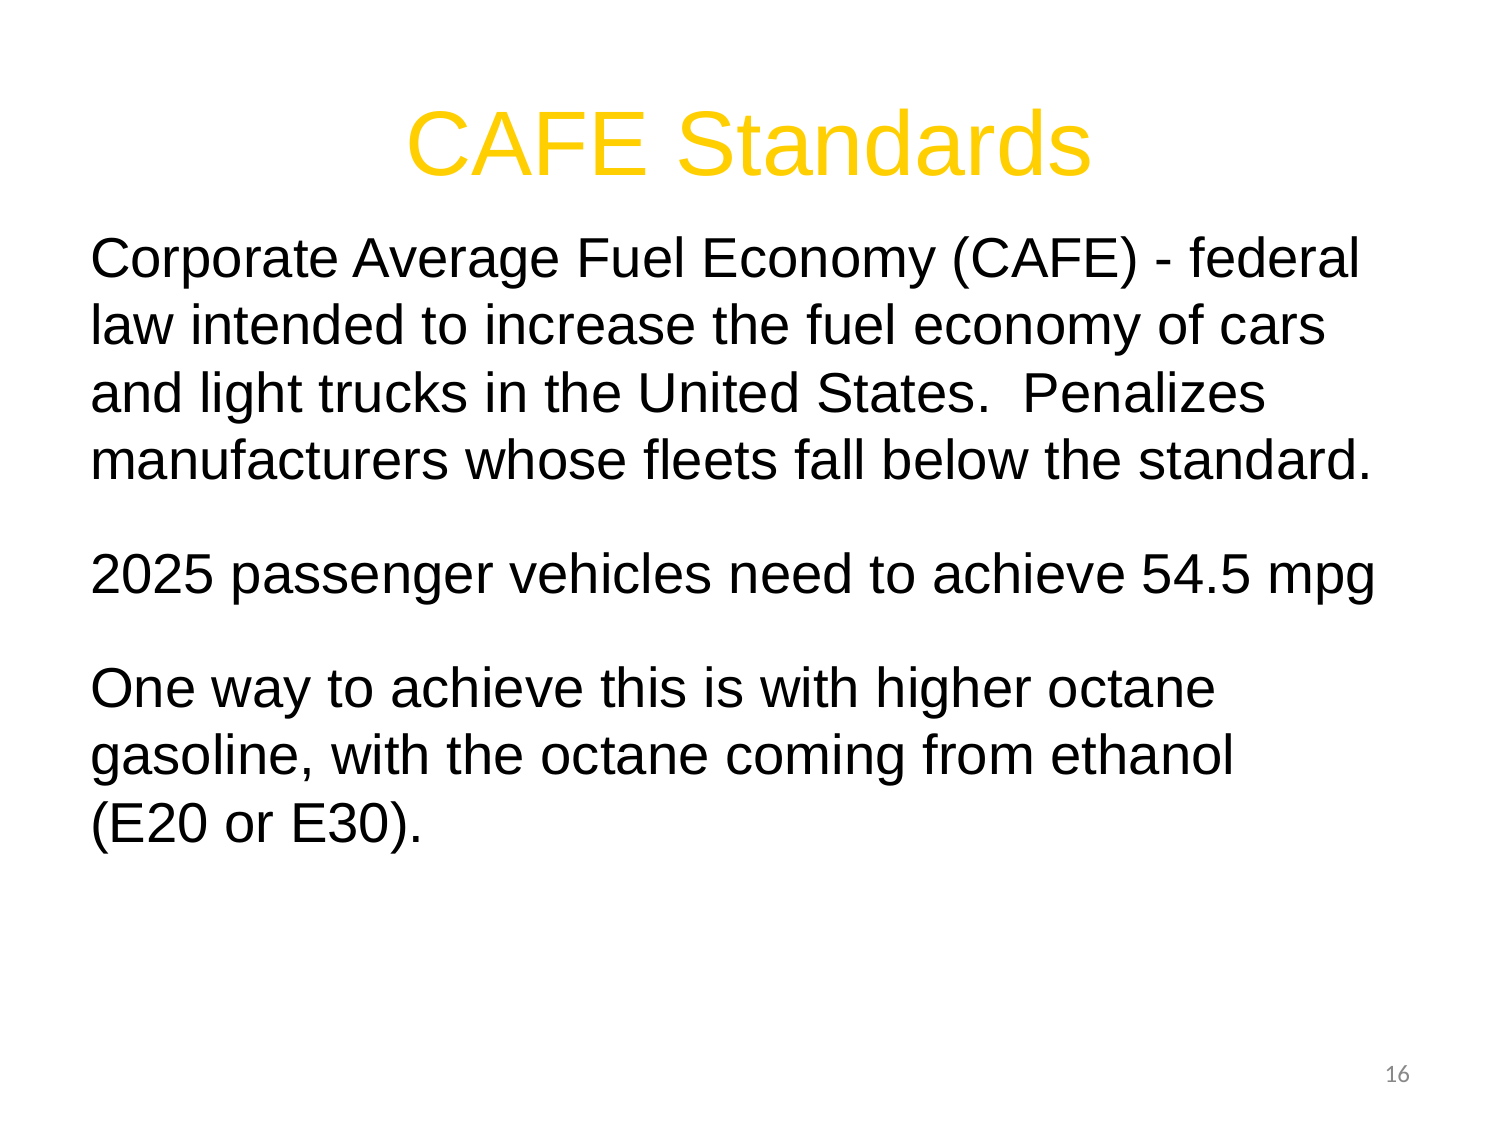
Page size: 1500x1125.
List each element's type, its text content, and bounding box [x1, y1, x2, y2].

list Corporate Average Fuel Economy (CAFE) - federal law intended to increase the fuel economy of cars and light trucks in the United States. Penalizes manufacturers whose fleets fall below the standard. 2025 passenger vehicles need to achieve 54.5 mpg One way to achieve this is with higher octane gasoline, with the octane coming from ethanol (E20 or E30). [75, 213, 1425, 956]
slide_number 16 [1074, 1042, 1425, 1103]
title CAFE Standards [75, 45, 1425, 213]
